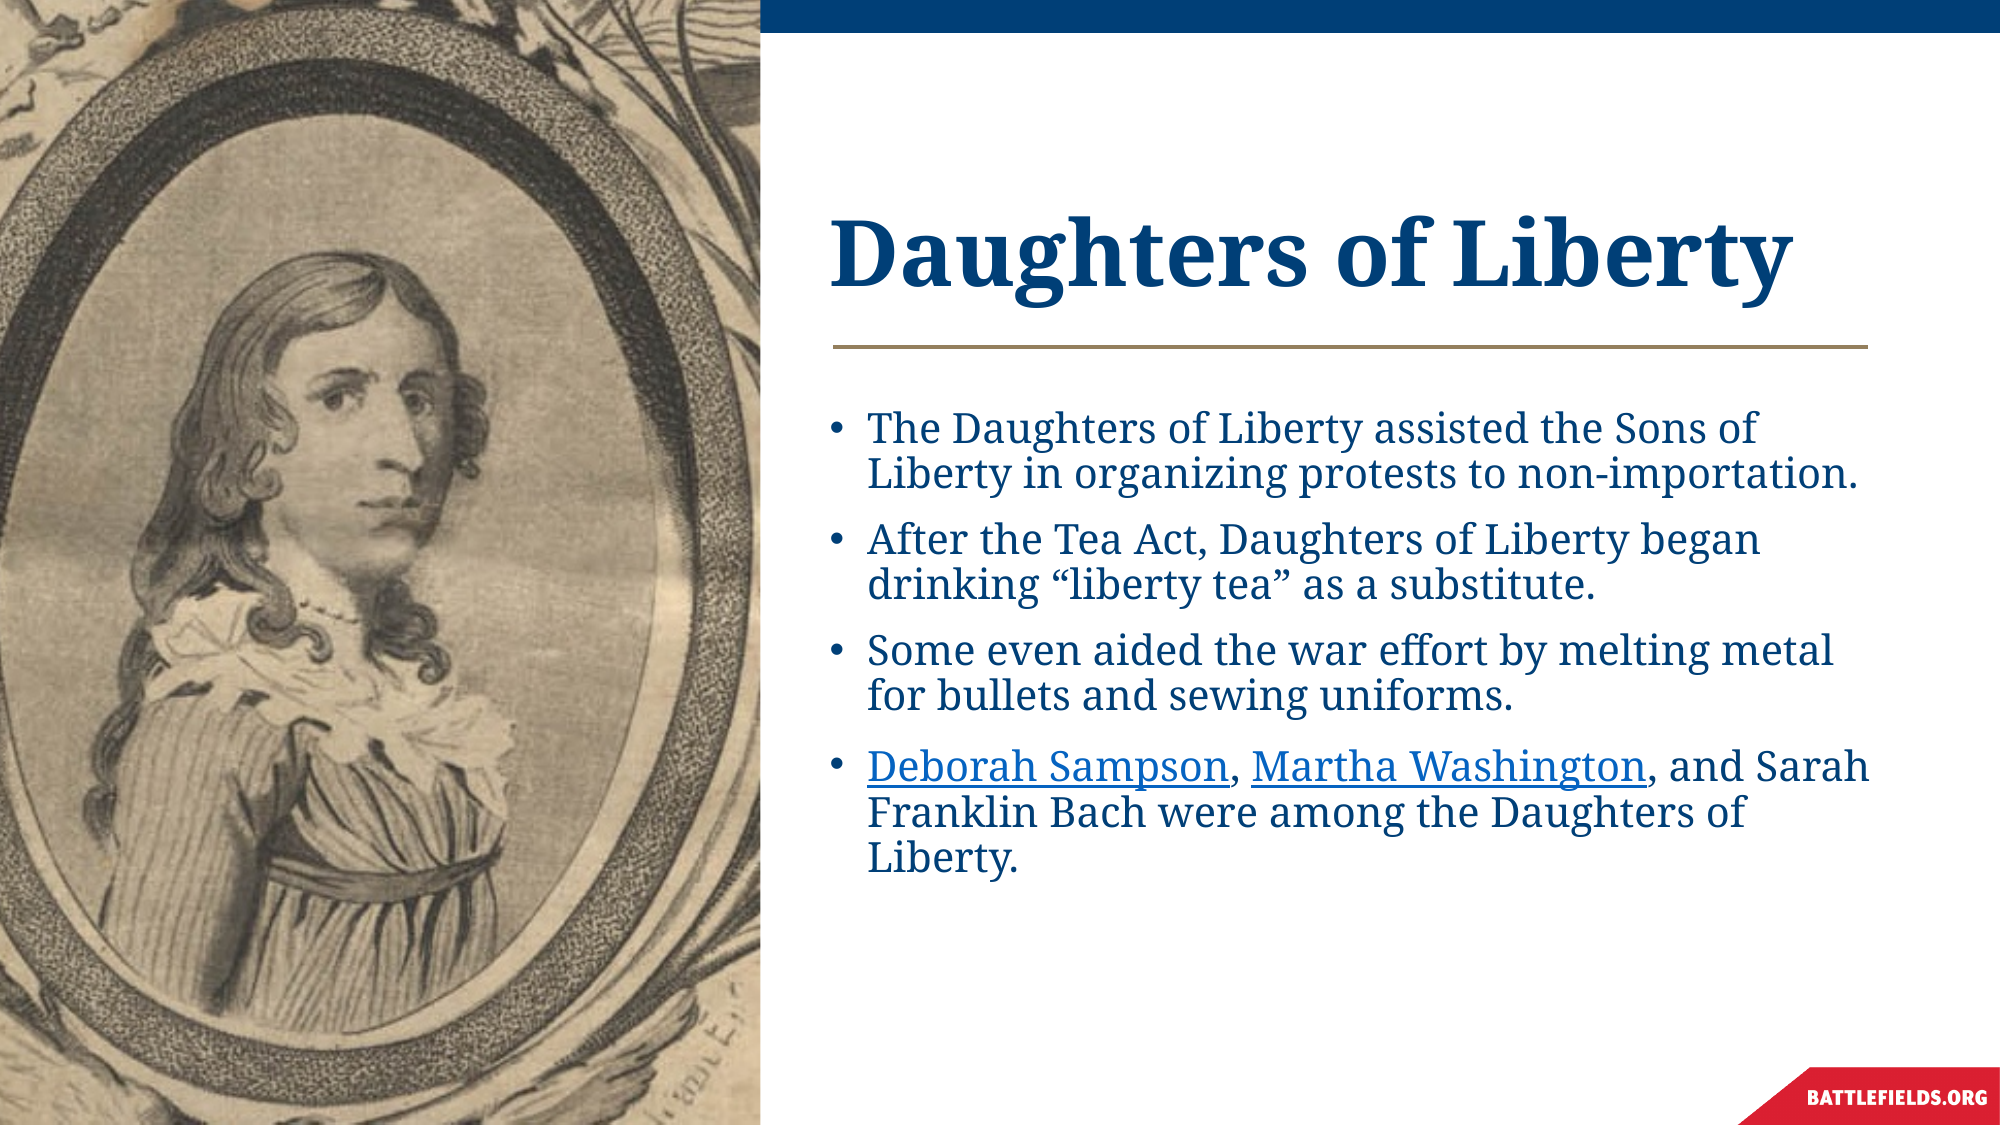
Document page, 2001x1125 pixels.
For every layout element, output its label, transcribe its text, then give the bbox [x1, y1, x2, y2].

list The Daughters of Liberty assisted the Sons of Liberty in organizing protests to non-importation. After the Tea Act, Daughters of Liberty began drinking “liberty tea” as a substitute. Some even aided the war effort by melting metal for bullets and sewing uniforms. Deborah Sampson, Martha Washington, and Sarah Franklin Bach were among the Daughters of Liberty. [814, 399, 1895, 1021]
picture [0, 0, 761, 1125]
picture [1737, 1067, 2000, 1125]
title Daughters of Liberty [814, 103, 1895, 315]
